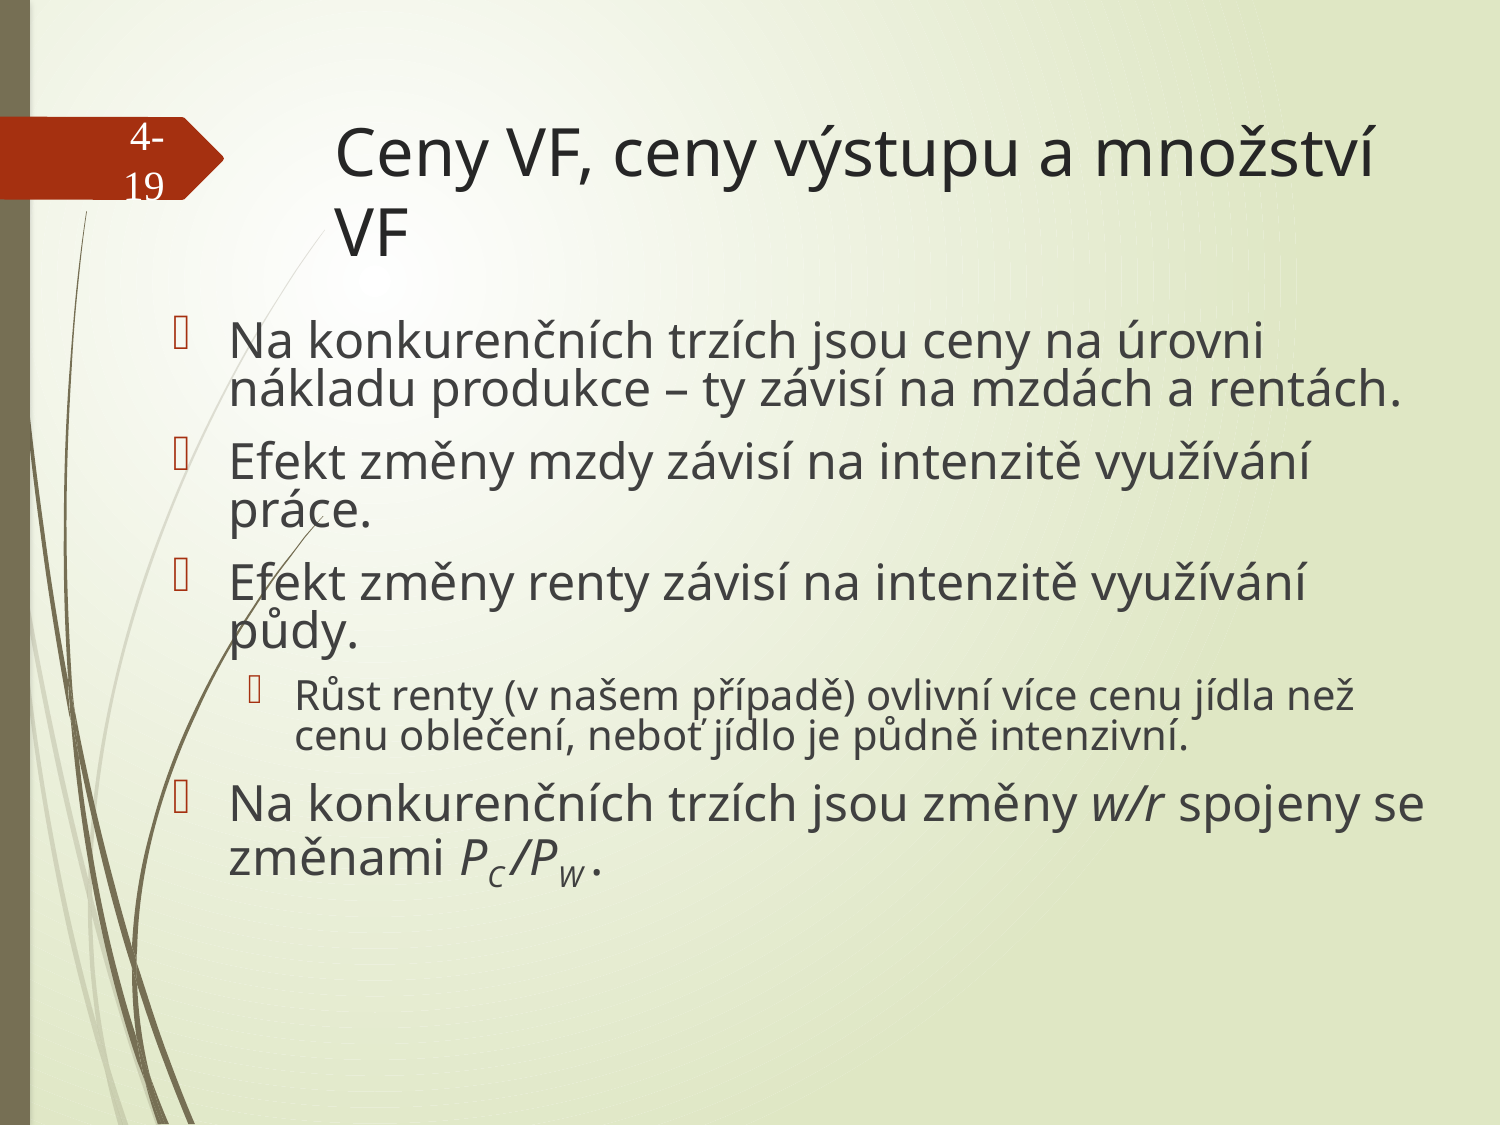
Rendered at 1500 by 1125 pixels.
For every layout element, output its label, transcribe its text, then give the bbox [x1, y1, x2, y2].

title Ceny VF, ceny výstupu a množství VF [319, 102, 1400, 312]
list Na konkurenčních trzích jsou ceny na úrovni nákladu produkce – ty závisí na mzdách a rentách. Efekt změny mzdy závisí na intenzitě využívání práce. Efekt změny renty závisí na intenzitě využívání půdy. Růst renty (v našem případě) ovlivní více cenu jídla než cenu oblečení, neboť jídlo je půdně intenzivní. Na konkurenčních trzích jsou změny w/r spojeny se změnami PC /PW . [157, 312, 1443, 1025]
slide_number 4-19 [83, 129, 180, 190]
